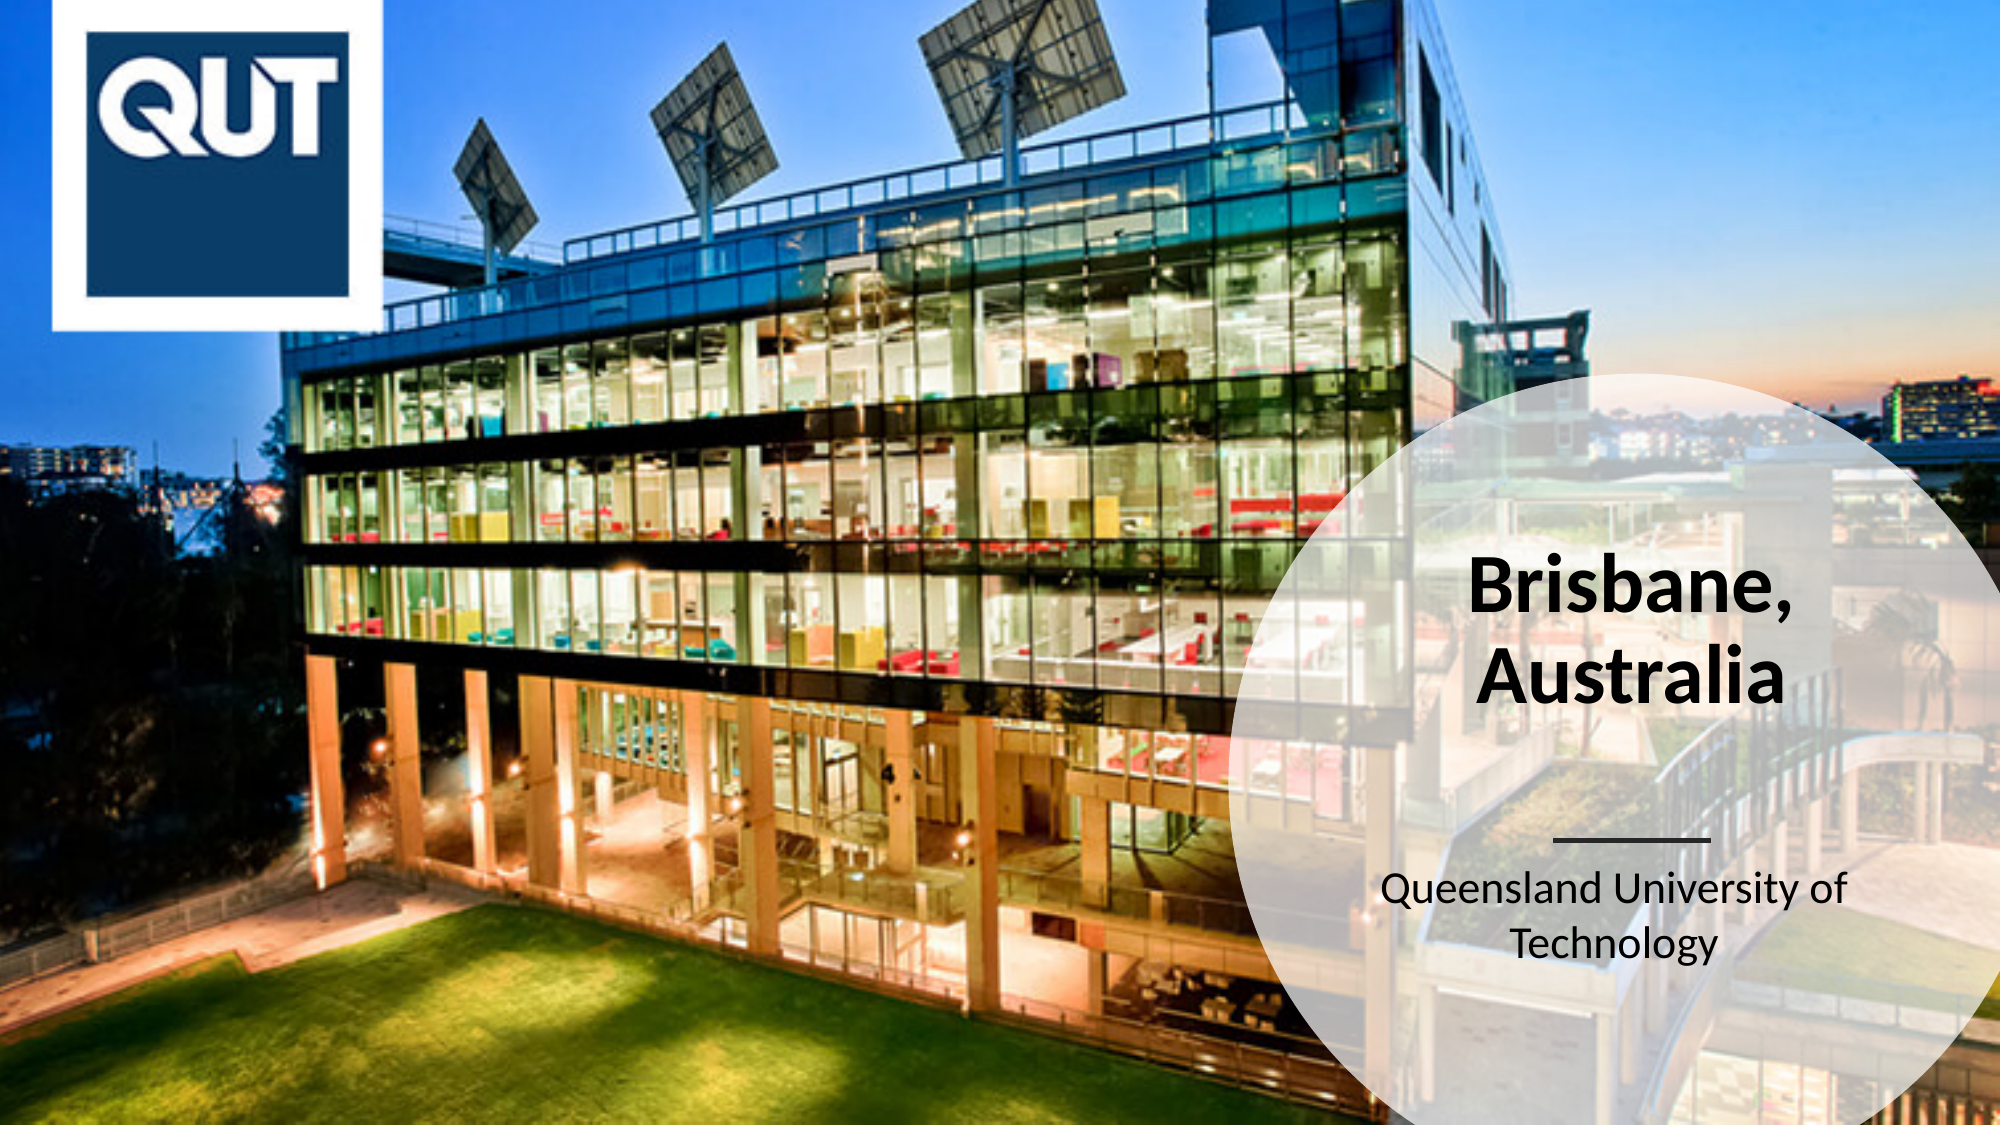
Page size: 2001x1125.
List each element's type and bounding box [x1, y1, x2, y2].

list [0, 0, 2000, 1125]
